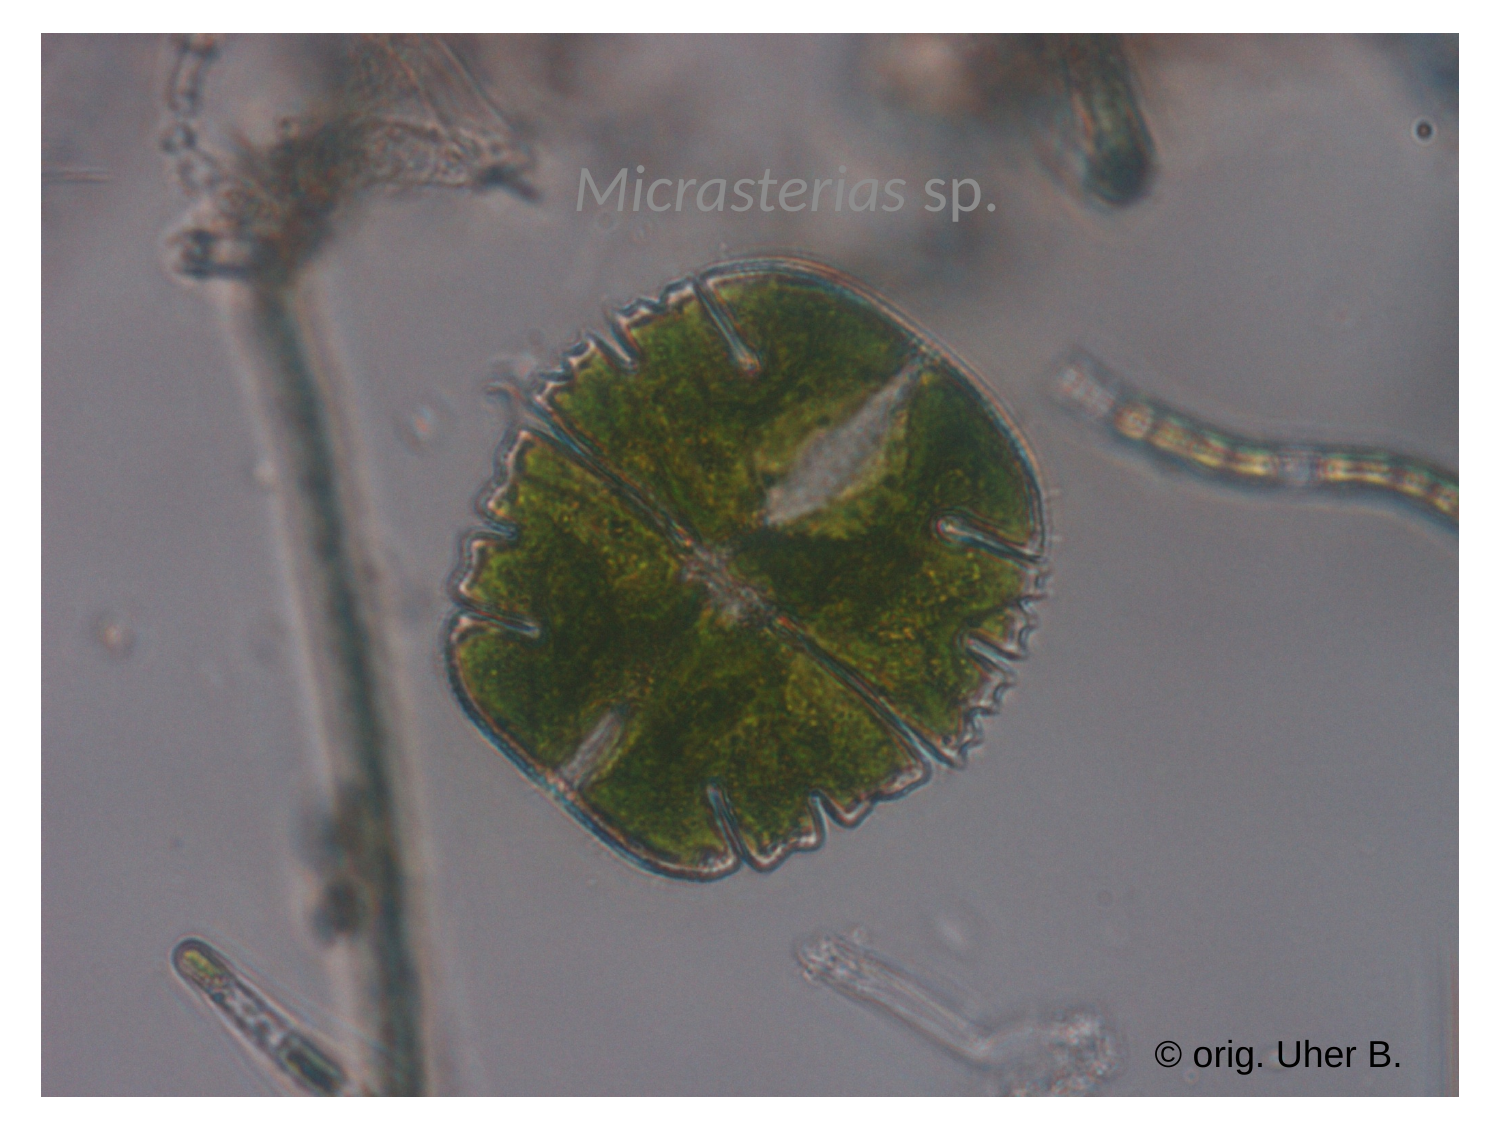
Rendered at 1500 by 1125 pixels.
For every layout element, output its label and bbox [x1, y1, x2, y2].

picture [40, 33, 1460, 1098]
